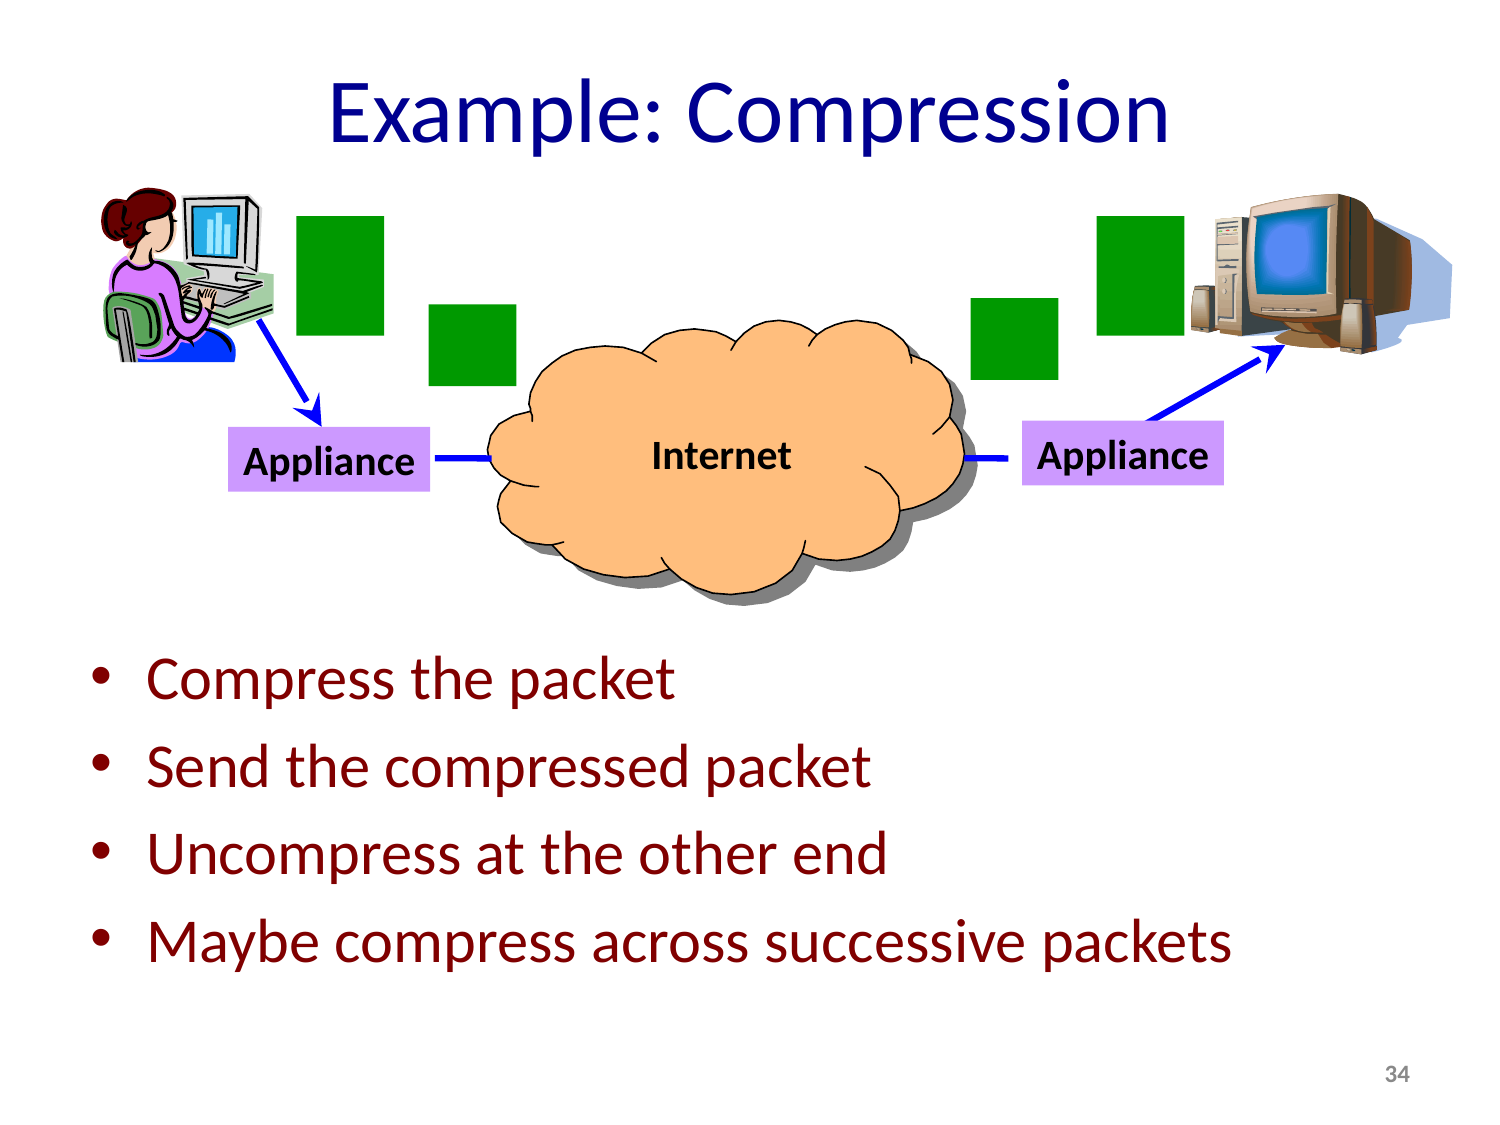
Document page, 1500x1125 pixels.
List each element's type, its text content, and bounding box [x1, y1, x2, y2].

title Example: Compression [75, 12, 1425, 200]
picture [100, 187, 274, 364]
text_box Appliance [228, 426, 431, 492]
slide_number 34 [1074, 1042, 1425, 1103]
text_box [428, 304, 517, 387]
text_box Appliance [1022, 420, 1224, 486]
text_box [296, 216, 385, 336]
picture [478, 312, 990, 617]
text_box [302, 403, 322, 426]
text_box [1096, 216, 1185, 336]
picture [1190, 193, 1453, 355]
text_box [970, 298, 1059, 380]
list Compress the packet Send the compressed packet Uncompress at the other end Maybe compress across successive packets [75, 629, 1463, 1068]
